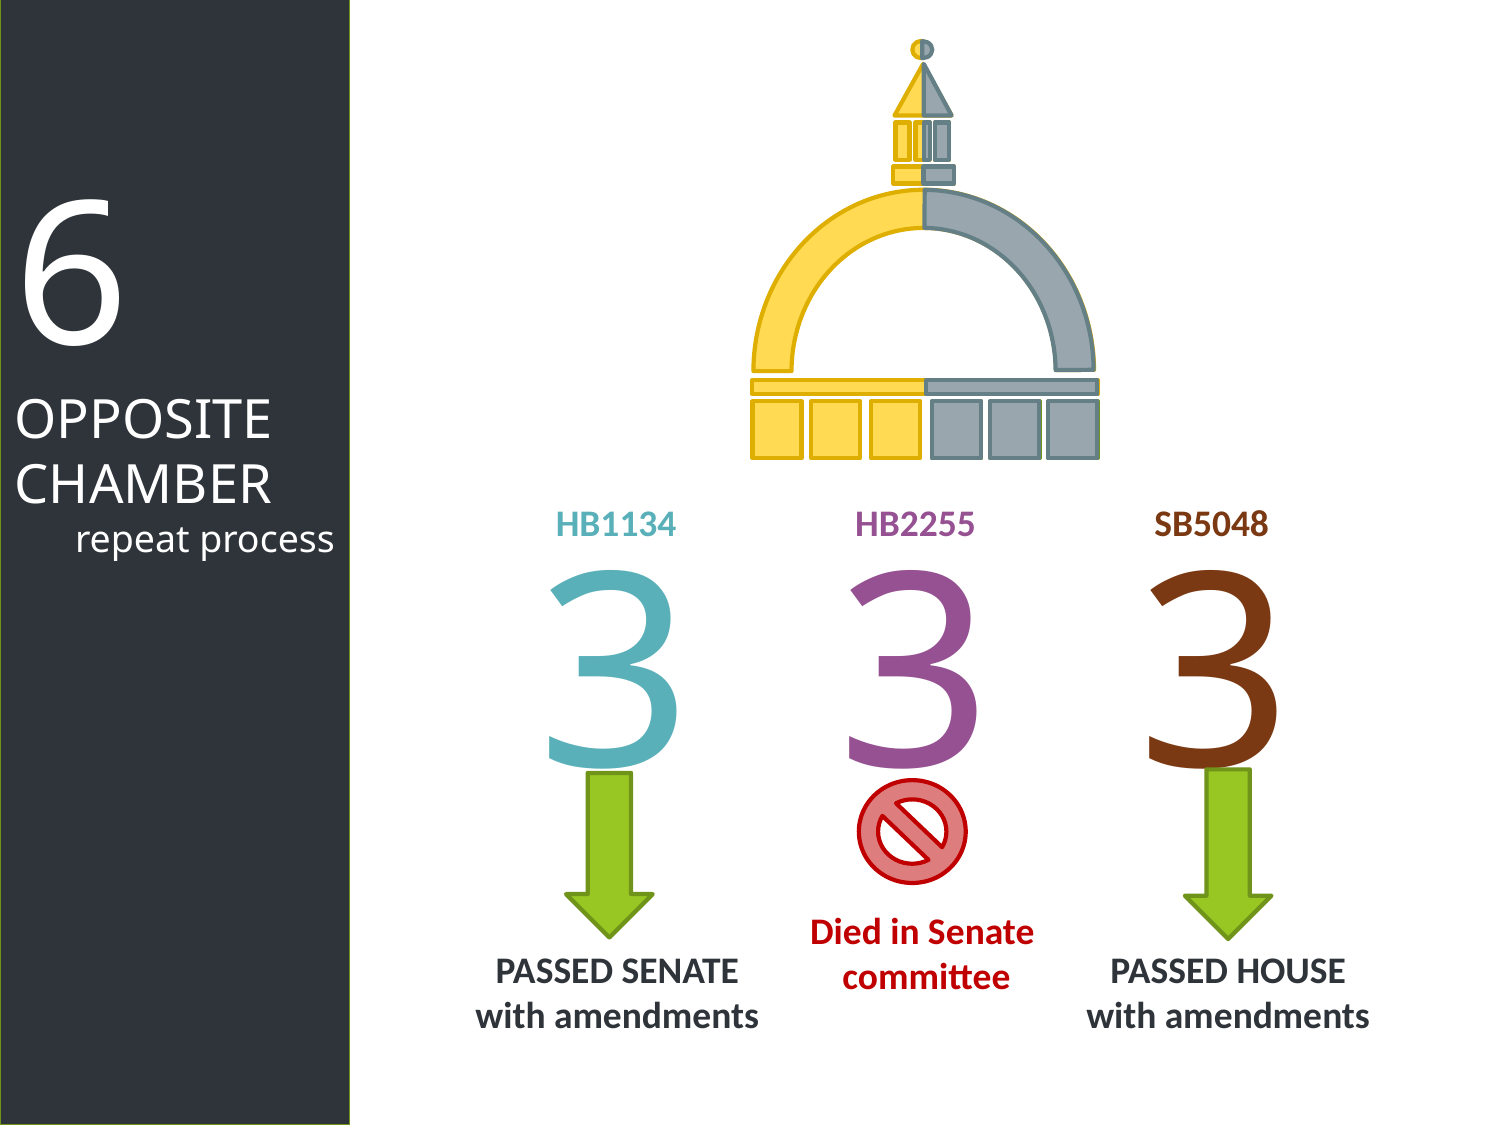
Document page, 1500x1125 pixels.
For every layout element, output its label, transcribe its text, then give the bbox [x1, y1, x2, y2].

text_box PASSED SENATE with amendments [460, 938, 775, 1044]
text_box [1182, 840, 1274, 942]
text_box [0, 0, 352, 1125]
text_box 6 OPPOSITE CHAMBER repeat process [0, 137, 350, 568]
text_box [564, 840, 655, 940]
text_box [857, 840, 968, 886]
text_box PASSED HOUSE with amendments [1059, 938, 1397, 1044]
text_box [360, 487, 1471, 832]
text_box Died in Senate committee [794, 899, 1050, 1005]
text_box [752, 40, 1098, 553]
